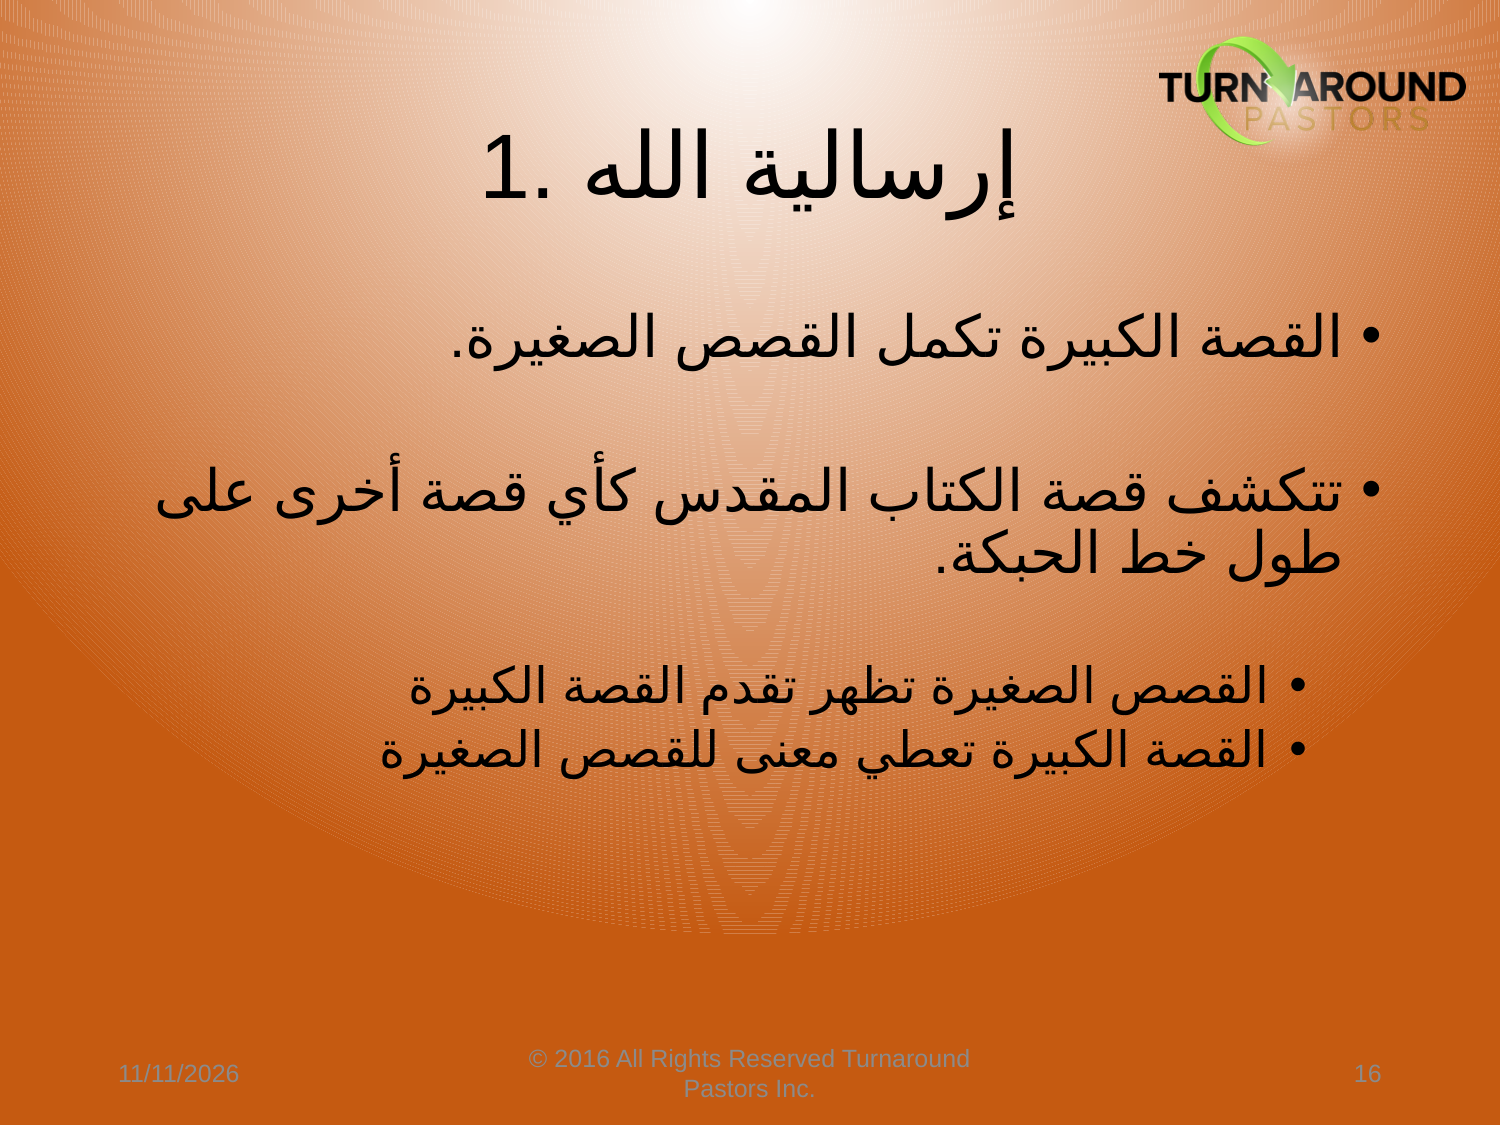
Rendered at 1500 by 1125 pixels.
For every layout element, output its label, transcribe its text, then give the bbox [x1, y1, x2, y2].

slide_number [103, 1042, 441, 1103]
picture [1159, 34, 1466, 169]
footer © 2016 All Rights Reserved Turnaround Pastors Inc. [496, 1042, 1004, 1103]
slide_number 16 [1059, 1042, 1397, 1103]
list القصة الكبيرة تكمل القصص الصغيرة. تتكشف قصة الكتاب المقدس كأي قصة أخرى على طول خط الحبكة. القصص الصغيرة تظهر تقدم القصة الكبيرة القصة الكبيرة تعطي معنى للقصص الصغيرة [103, 299, 1397, 1014]
title 1. إرسالية الله [103, 59, 1397, 278]
